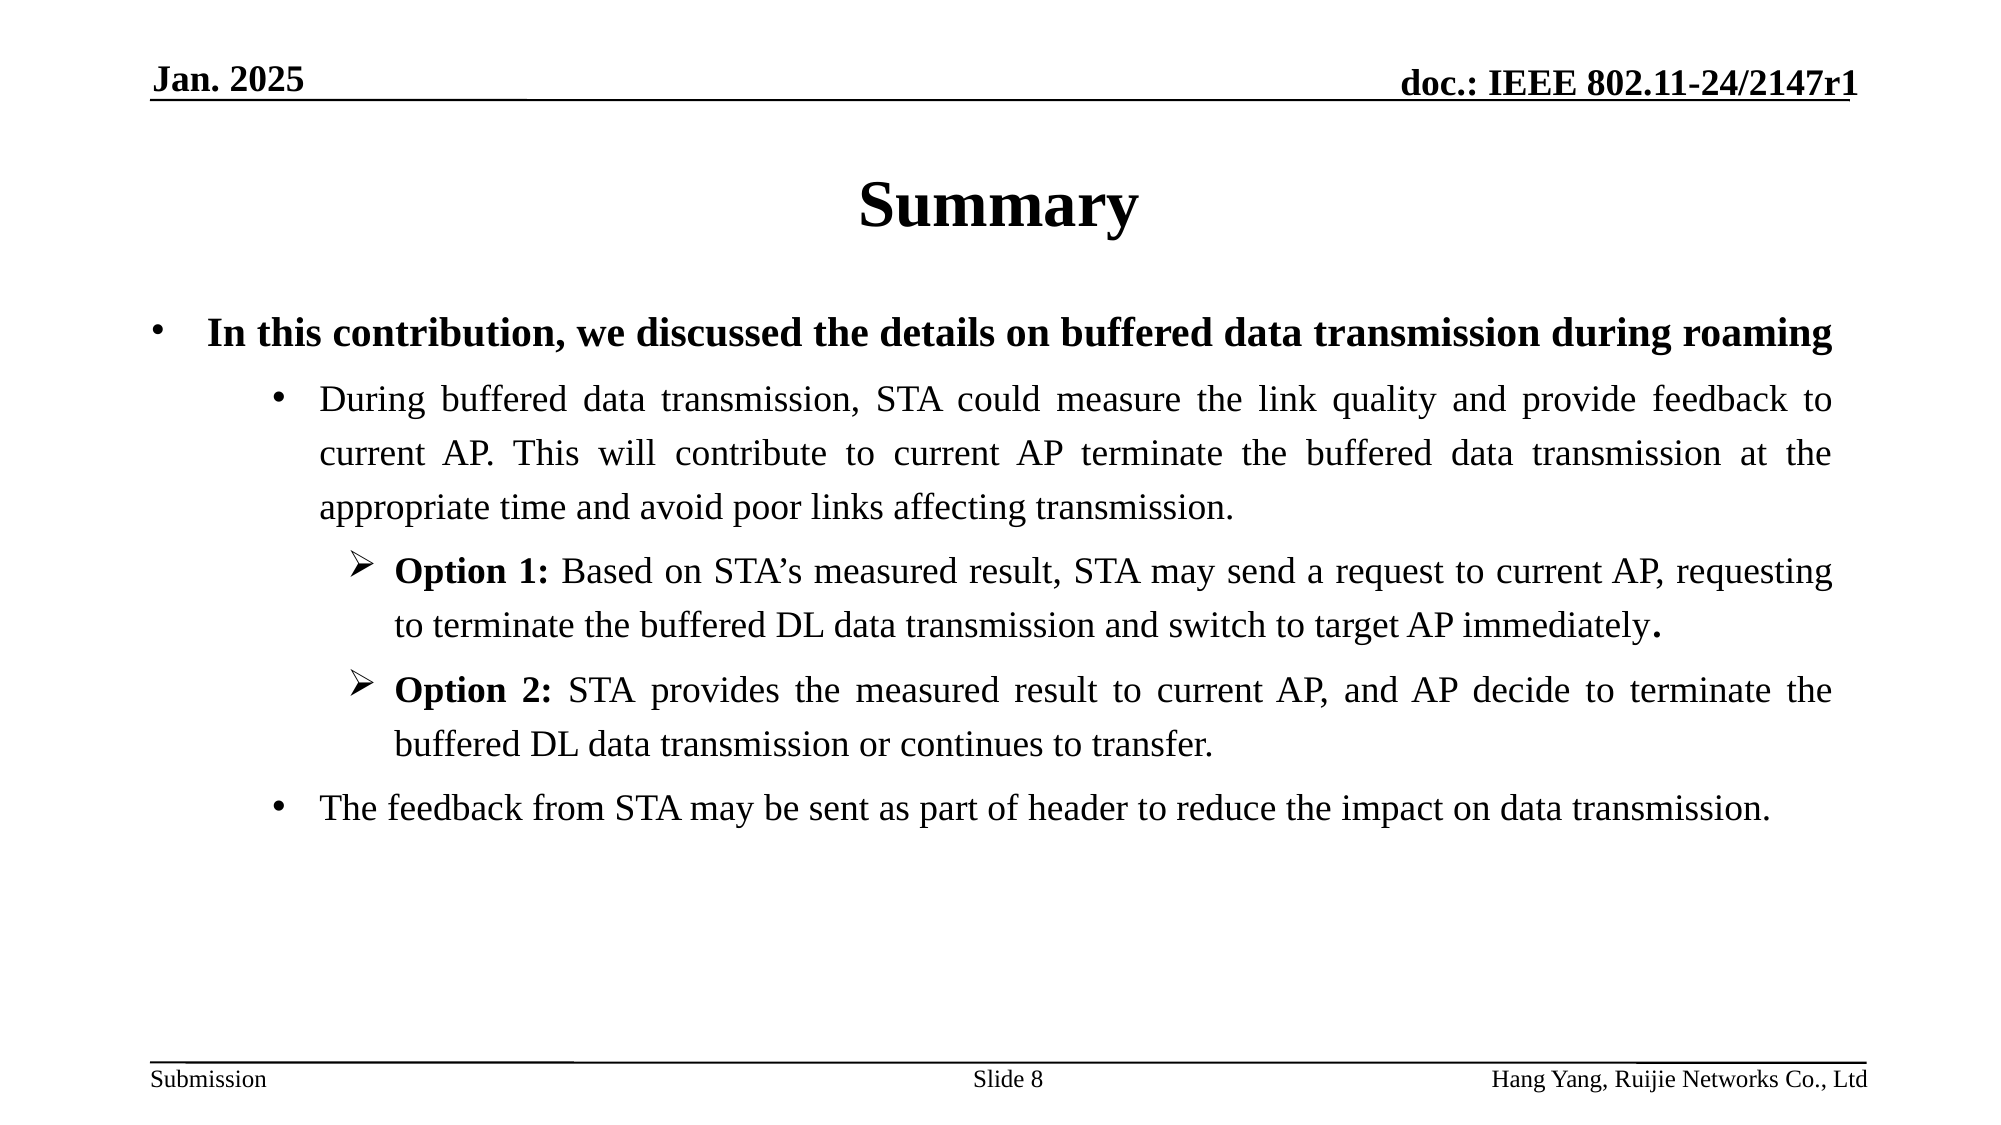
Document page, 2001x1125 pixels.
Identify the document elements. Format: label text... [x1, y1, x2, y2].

title Summary [149, 112, 1850, 286]
list In this contribution, we discussed the details on buffered data transmission during roaming During buffered data transmission, STA could measure the link quality and provide feedback to current AP. This will contribute to current AP terminate the buffered data transmission at the appropriate time and avoid poor links affecting transmission. Option 1: Based on STA’s measured result, STA may send a request to current AP, requesting to terminate the buffered DL data transmission and switch to target AP immediately. Option 2: STA provides the measured result to current AP, and AP decide to terminate the buffered DL data transmission or continues to transfer. The feedback from STA may be sent as part of header to reduce the impact on data transmission. [135, 286, 1850, 831]
footer Hang Yang, Ruijie Networks Co., Ltd [1171, 1061, 1869, 1093]
slide_number Slide 8 [950, 1061, 1067, 1123]
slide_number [152, 54, 563, 100]
